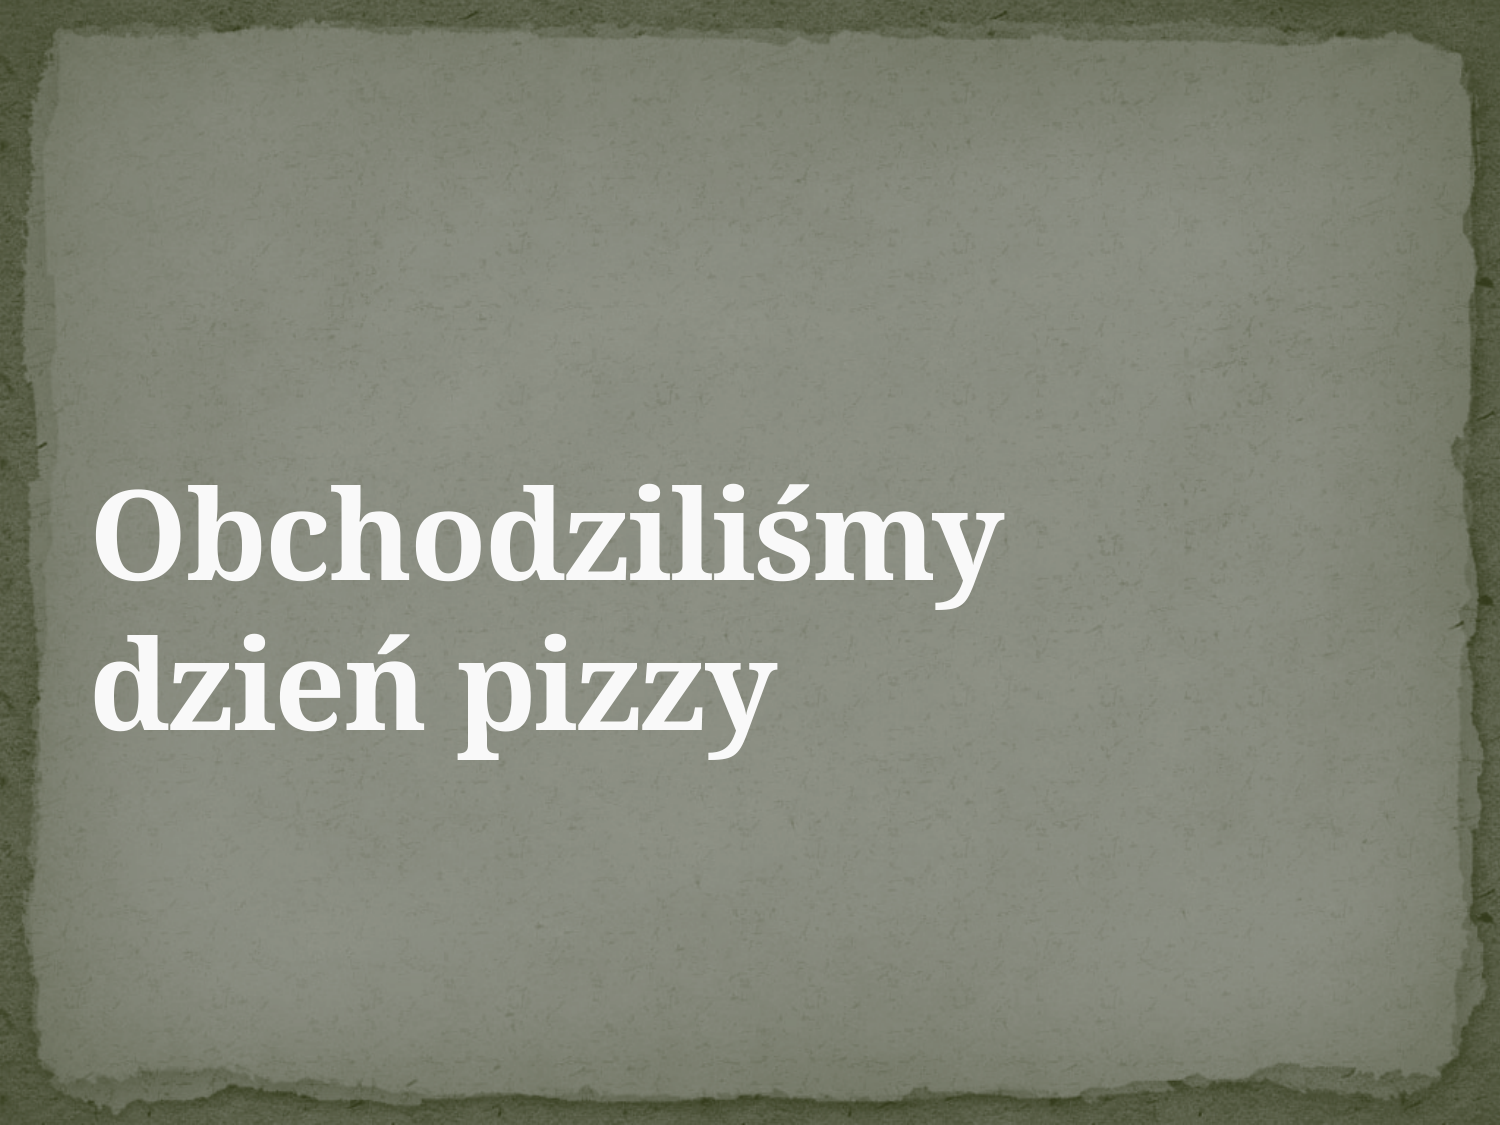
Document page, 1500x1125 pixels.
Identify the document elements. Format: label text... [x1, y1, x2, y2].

title Obchodziliśmy dzień pizzy [74, 24, 1425, 764]
